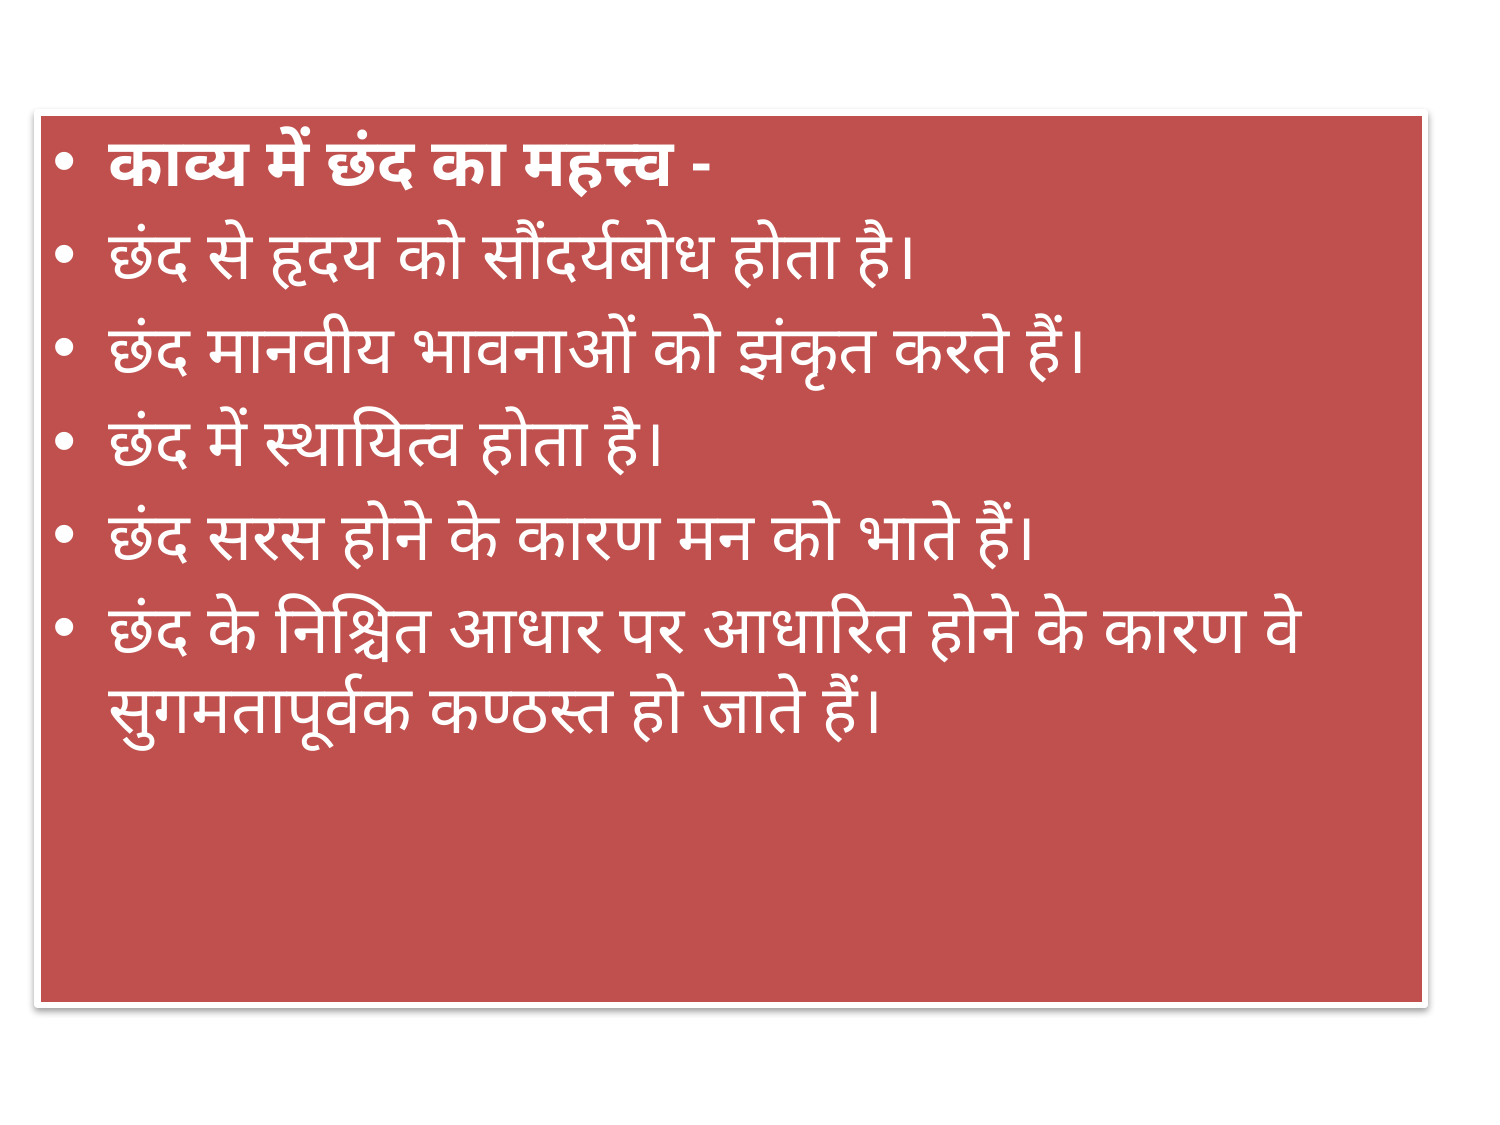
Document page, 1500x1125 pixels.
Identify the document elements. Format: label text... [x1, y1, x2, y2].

list काव्य में छंद का महत्त्व - छंद से हृदय को सौंदर्यबोध होता है। छंद मानवीय भावनाओं को झंकृत करते हैं। छंद में स्थायित्व होता है। छंद सरस होने के कारण मन को भाते हैं। छंद के निश्चित आधार पर आधारित होने के कारण वे सुगमतापूर्वक कण्ठस्त हो जाते हैं। [34, 109, 1428, 1008]
